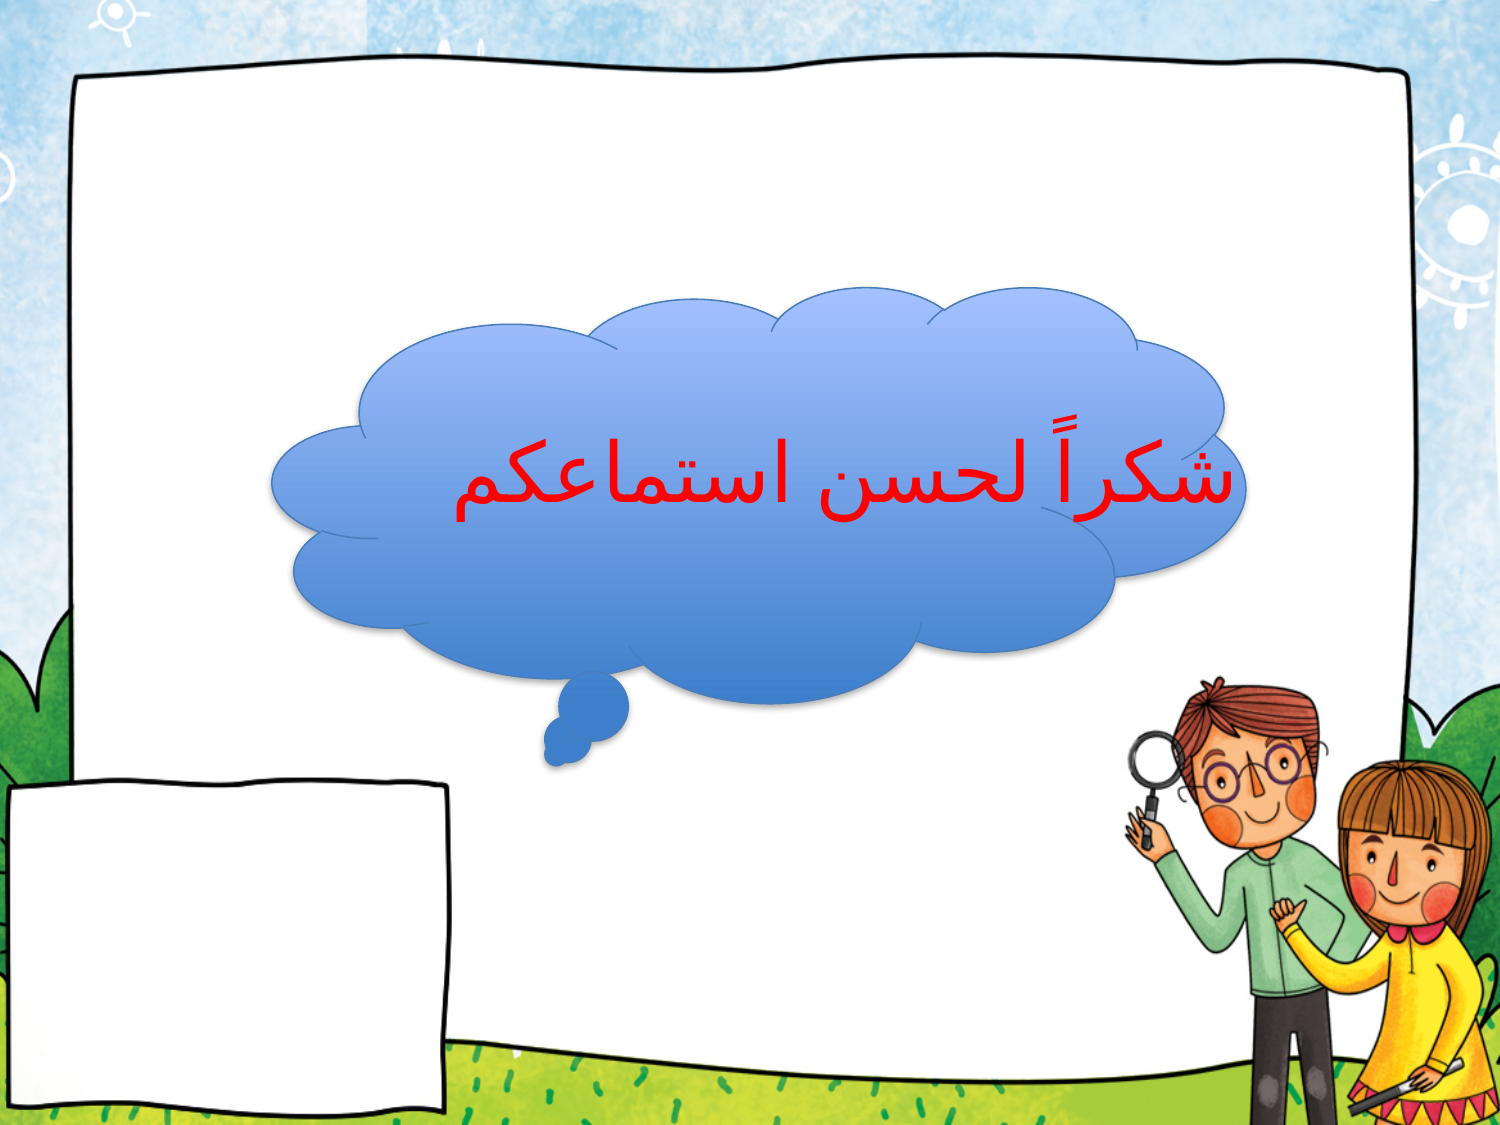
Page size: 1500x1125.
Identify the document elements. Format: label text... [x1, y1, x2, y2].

text_box شكراً لحسن استماعكم [436, 411, 1289, 527]
picture [0, 0, 1500, 1125]
text_box [271, 286, 1233, 767]
